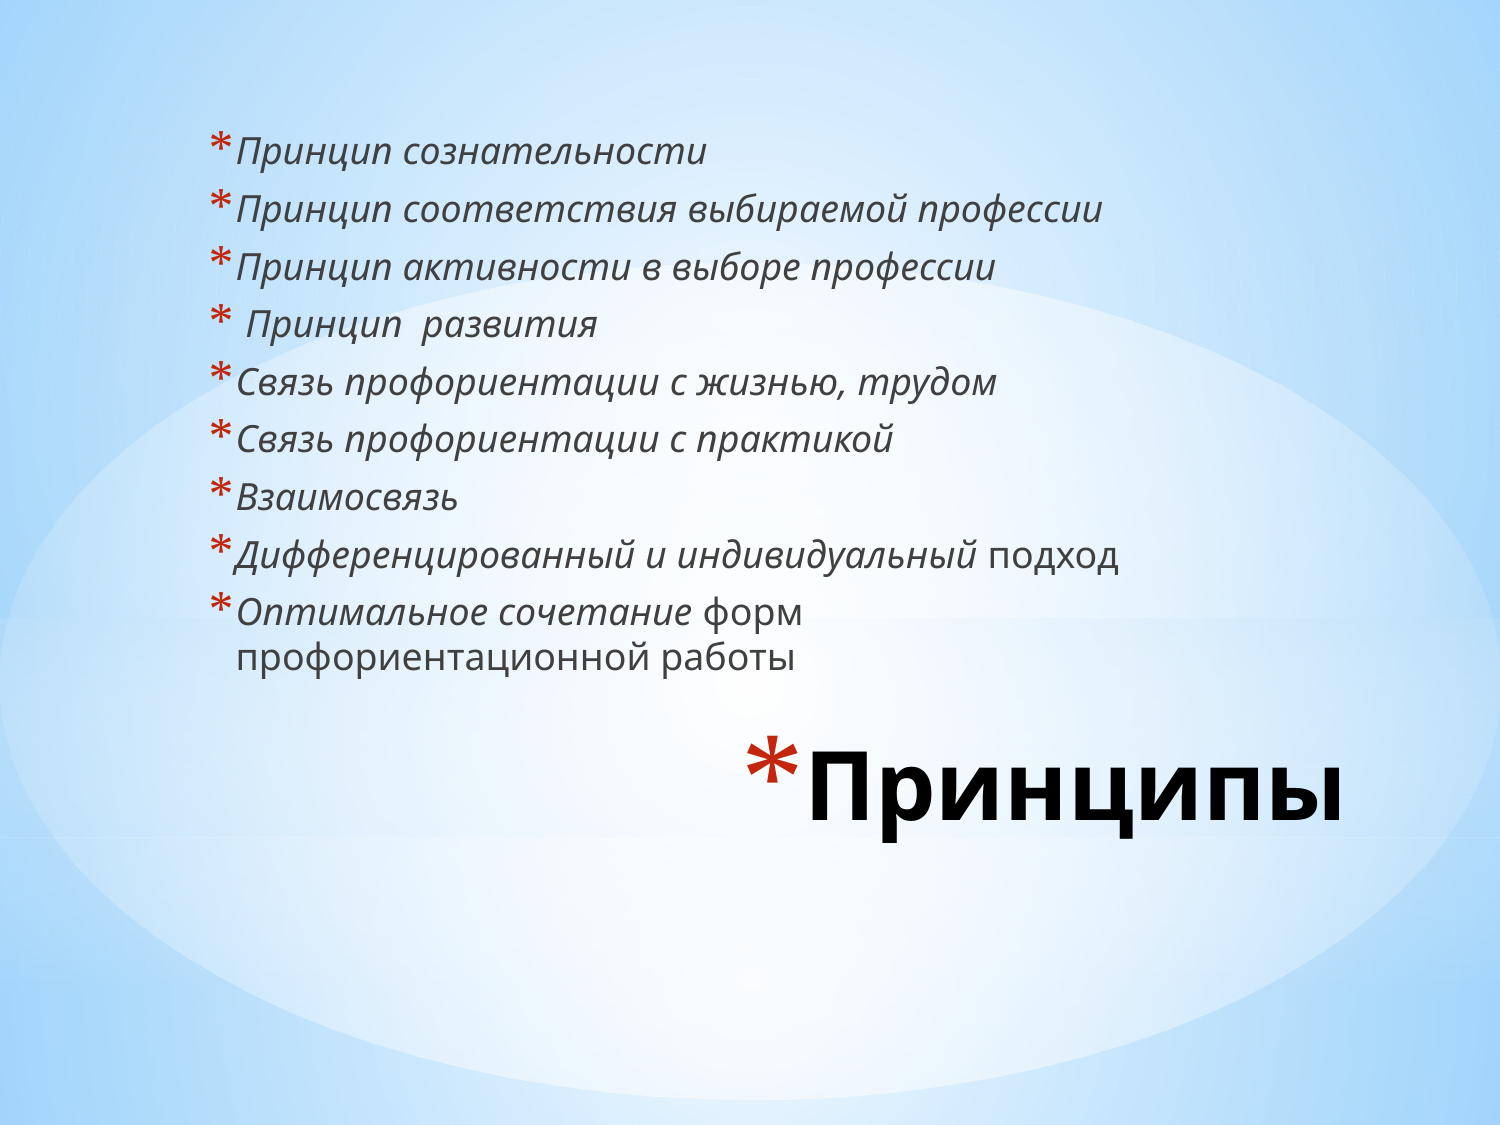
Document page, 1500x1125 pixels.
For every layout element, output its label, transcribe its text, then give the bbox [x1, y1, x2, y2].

list Принцип сознательности Принцип соответствия выбираемой профессии Принцип активности в выборе профессии Принцип развития Связь профориентации с жизнью, трудом Связь профориентации с практикой Взаимосвязь Дифференцированный и индивидуальный подход Оптимальное сочетание форм профориентационной работы [187, 120, 1238, 690]
title Принципы [294, 717, 1363, 905]
